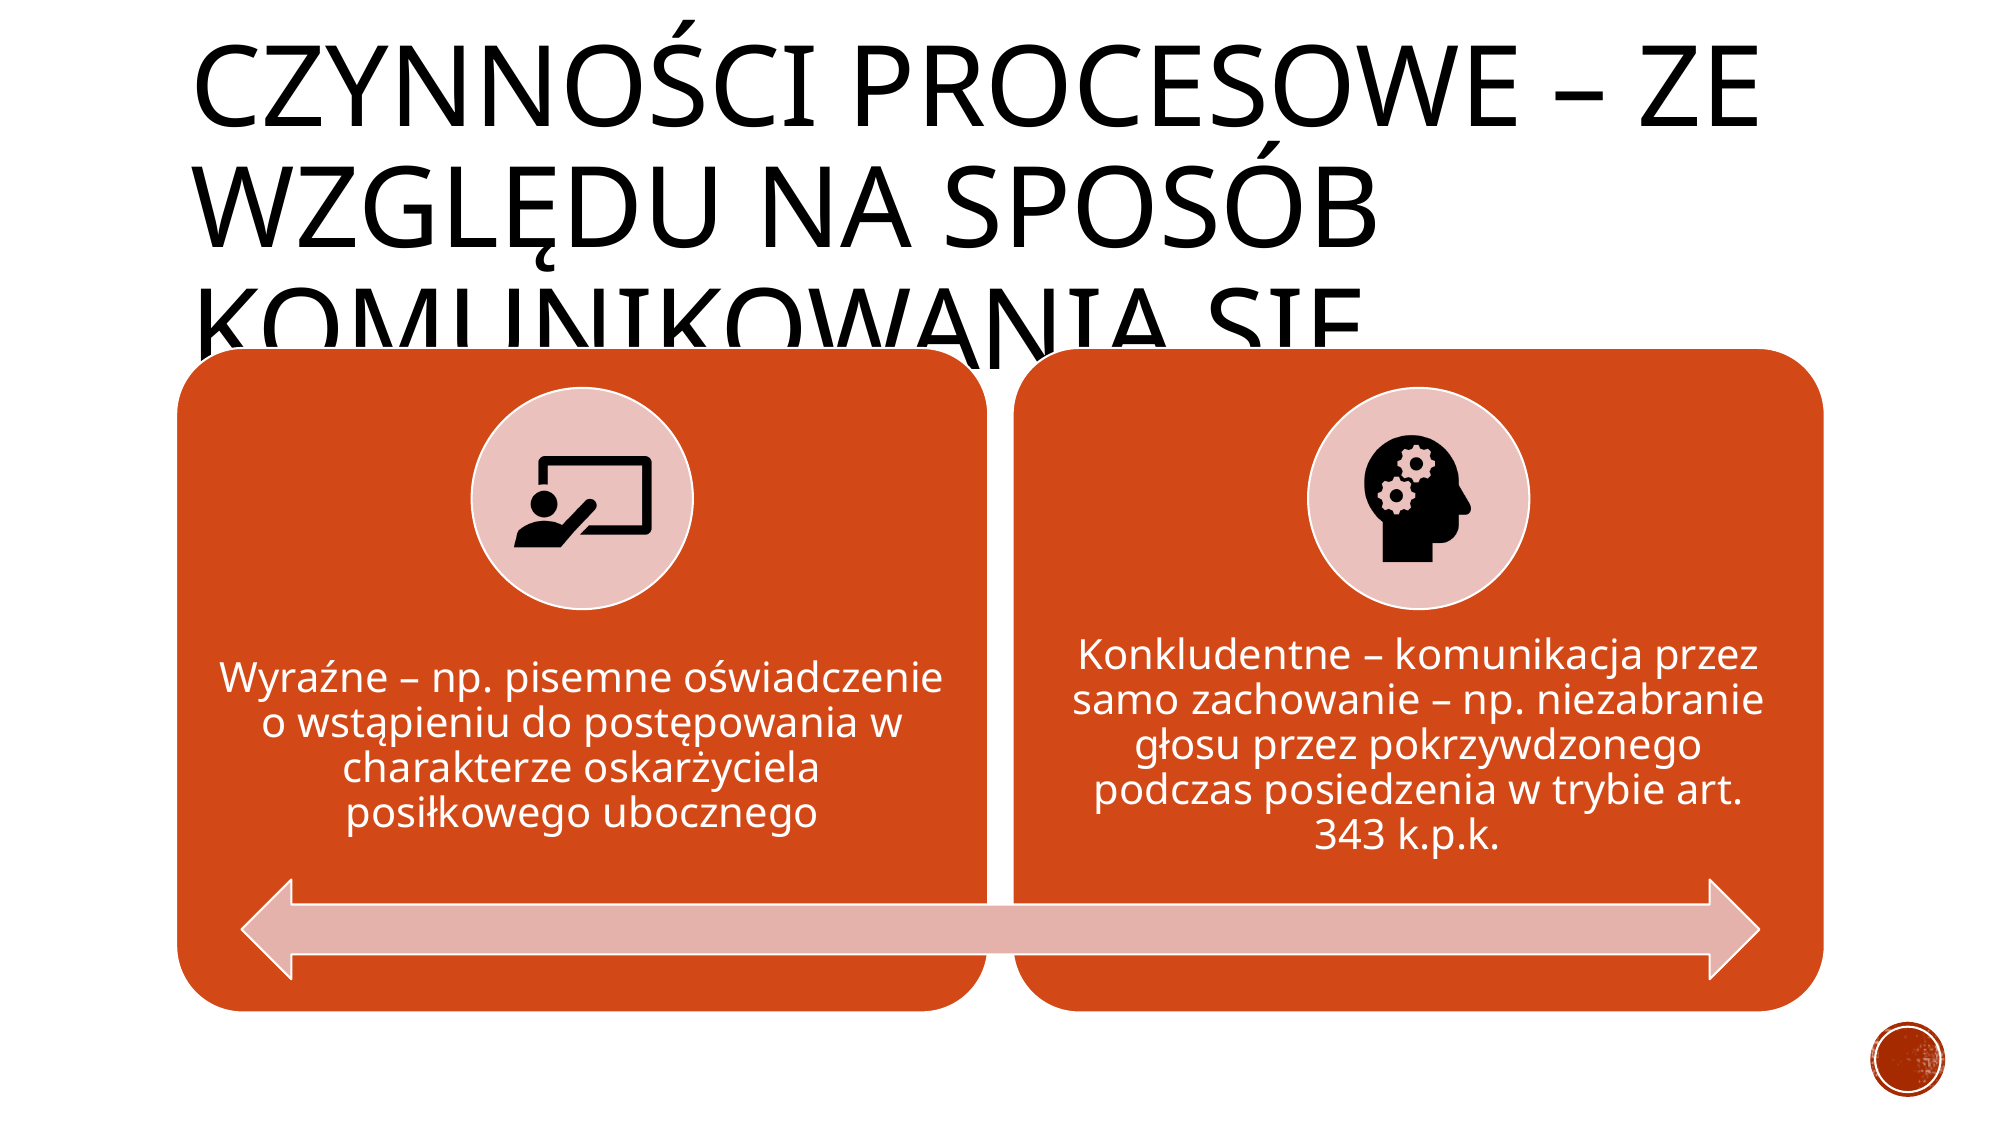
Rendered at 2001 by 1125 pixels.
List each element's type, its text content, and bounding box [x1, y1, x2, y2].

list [181, 349, 1824, 1011]
title Czynności procesowe – ze względu na sposób komunikowania się [175, 79, 1826, 344]
picture [510, 428, 657, 575]
picture [1344, 428, 1490, 574]
